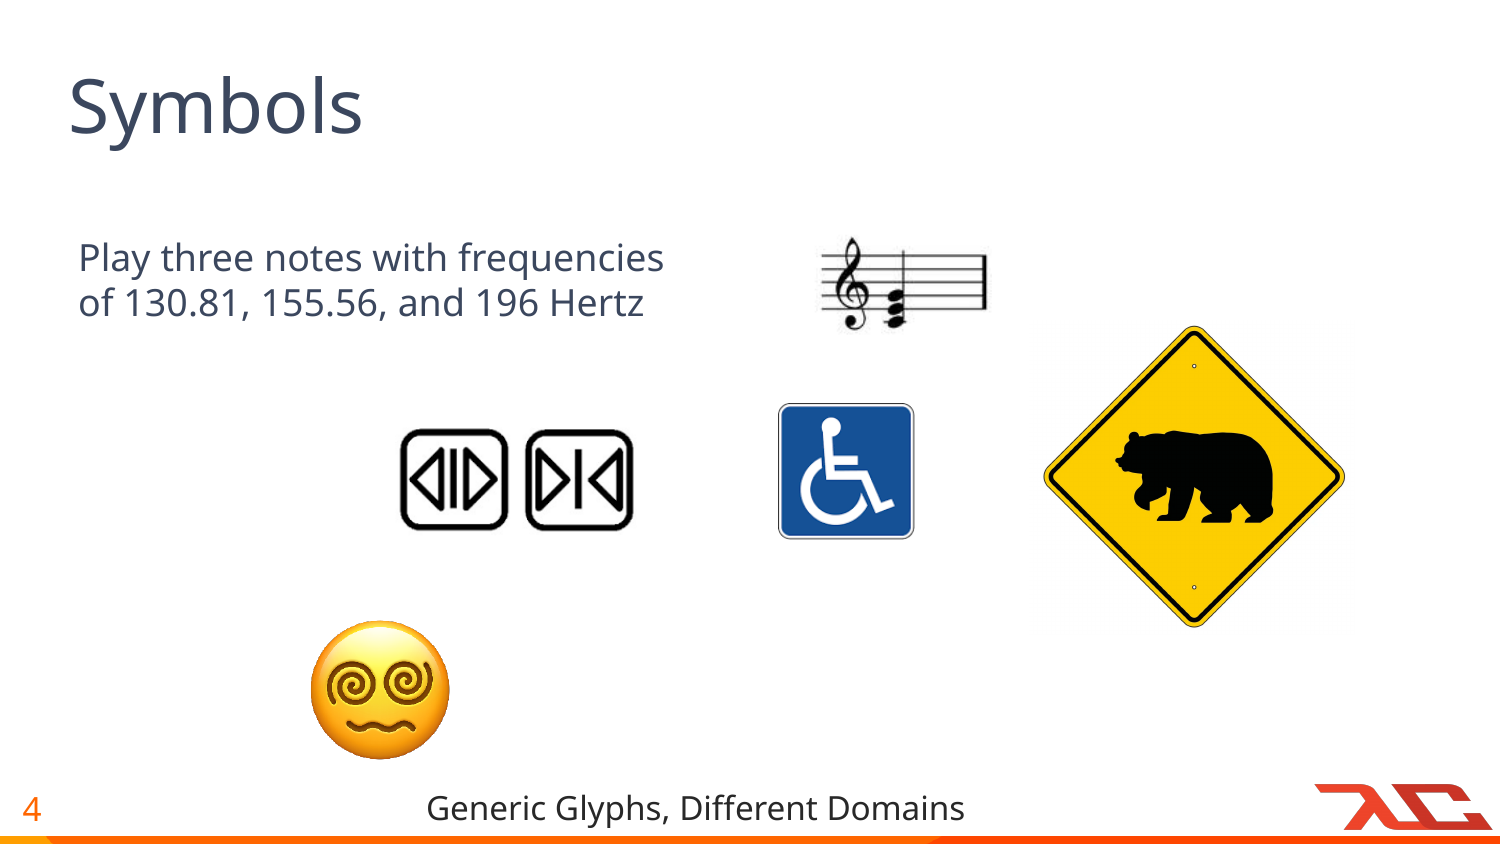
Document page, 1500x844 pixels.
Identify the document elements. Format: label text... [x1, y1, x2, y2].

title Symbols [53, 43, 1209, 157]
picture [1029, 320, 1355, 635]
picture [303, 613, 456, 766]
picture [1314, 784, 1493, 830]
picture [803, 224, 1003, 351]
picture [389, 421, 640, 540]
picture [0, 836, 1500, 844]
text_box Play three notes with frequencies of 130.81, 155.56, and 196 Hertz [63, 226, 696, 377]
picture [778, 403, 915, 540]
